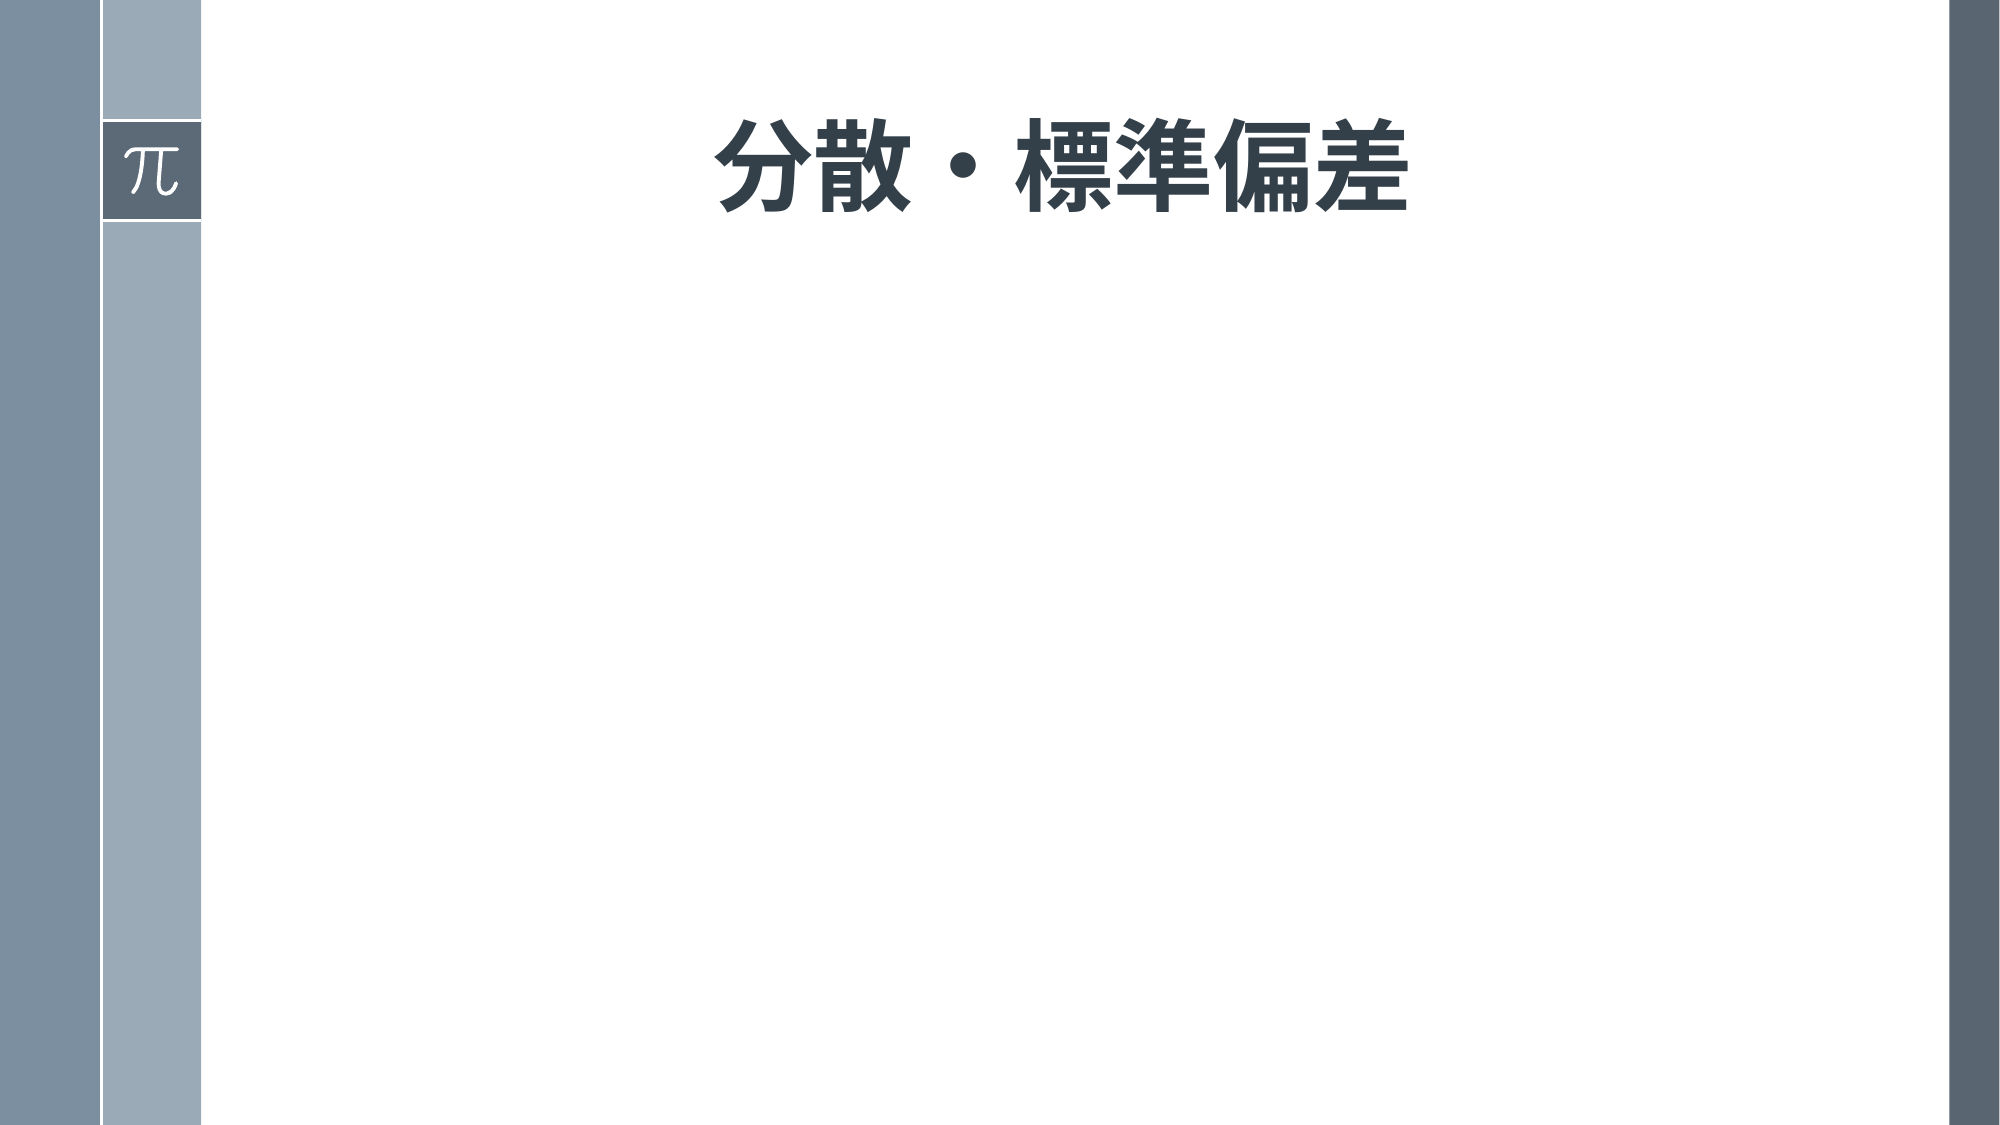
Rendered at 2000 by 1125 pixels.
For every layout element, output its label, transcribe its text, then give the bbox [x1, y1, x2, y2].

title 分散・標準偏差 [261, 29, 1867, 233]
